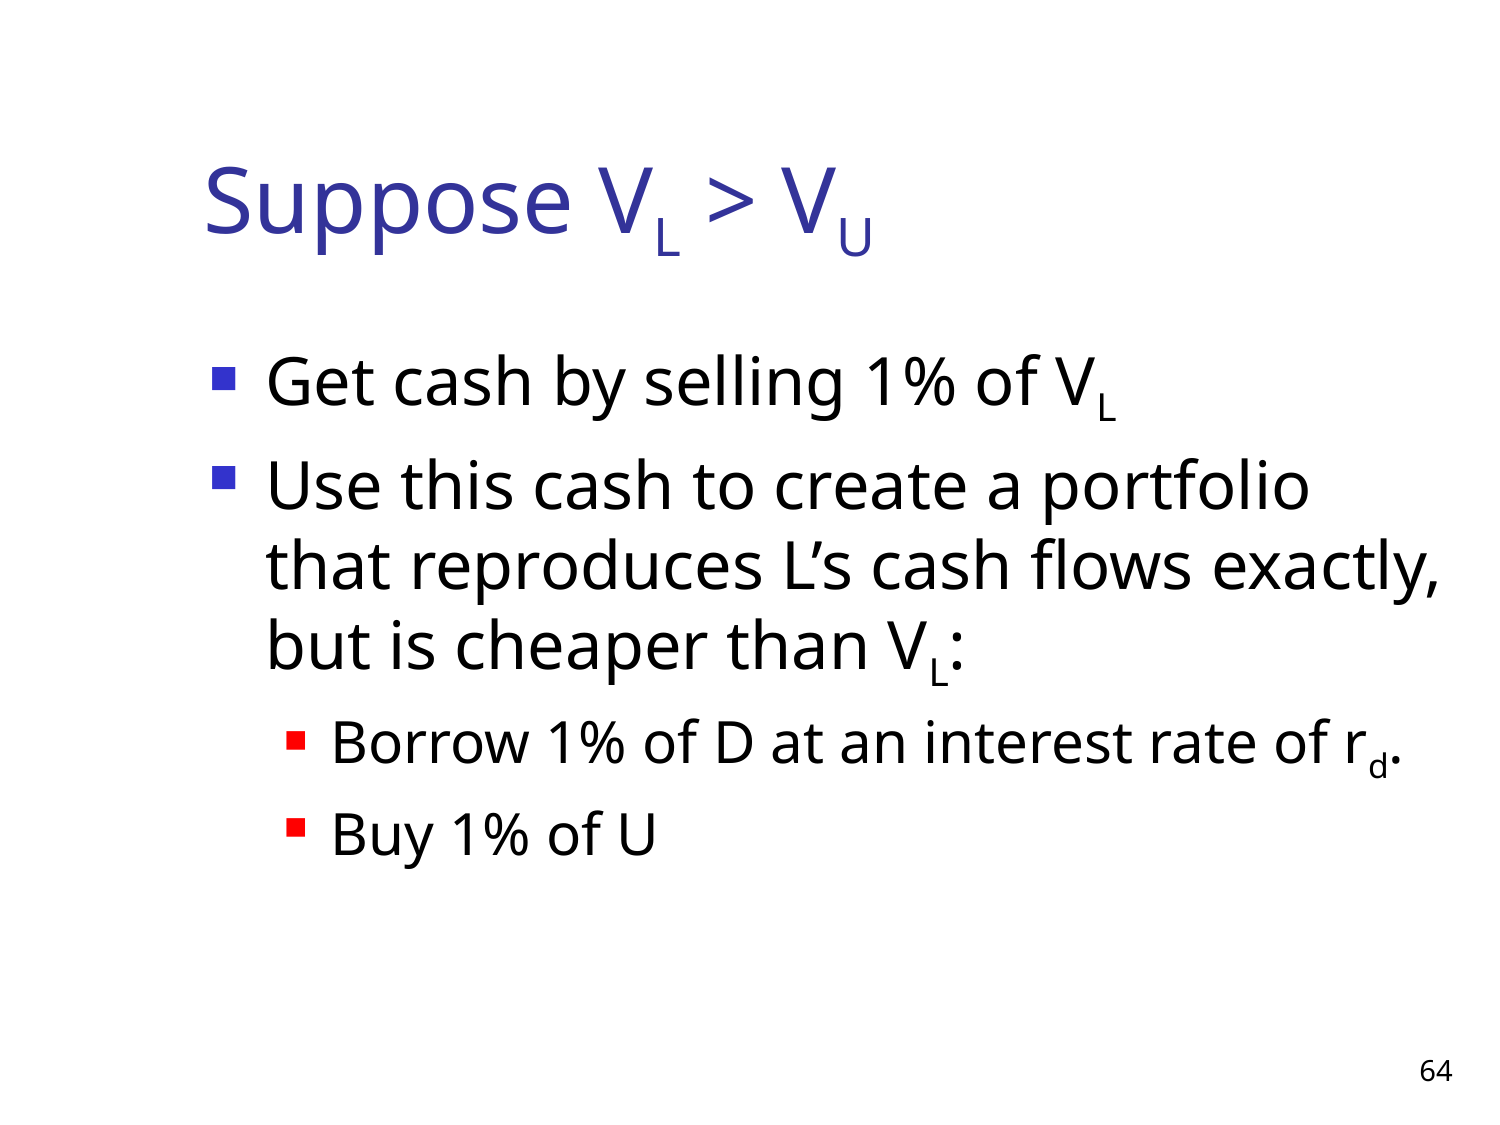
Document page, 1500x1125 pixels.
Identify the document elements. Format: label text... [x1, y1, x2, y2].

list Get cash by selling 1% of VL Use this cash to create a portfolio that reproduces L’s cash flows exactly, but is cheaper than VL: Borrow 1% of D at an interest rate of rd. Buy 1% of U [193, 330, 1470, 1007]
title Suppose VL > VU [188, 34, 1468, 276]
slide_number 64 [1154, 1023, 1468, 1100]
